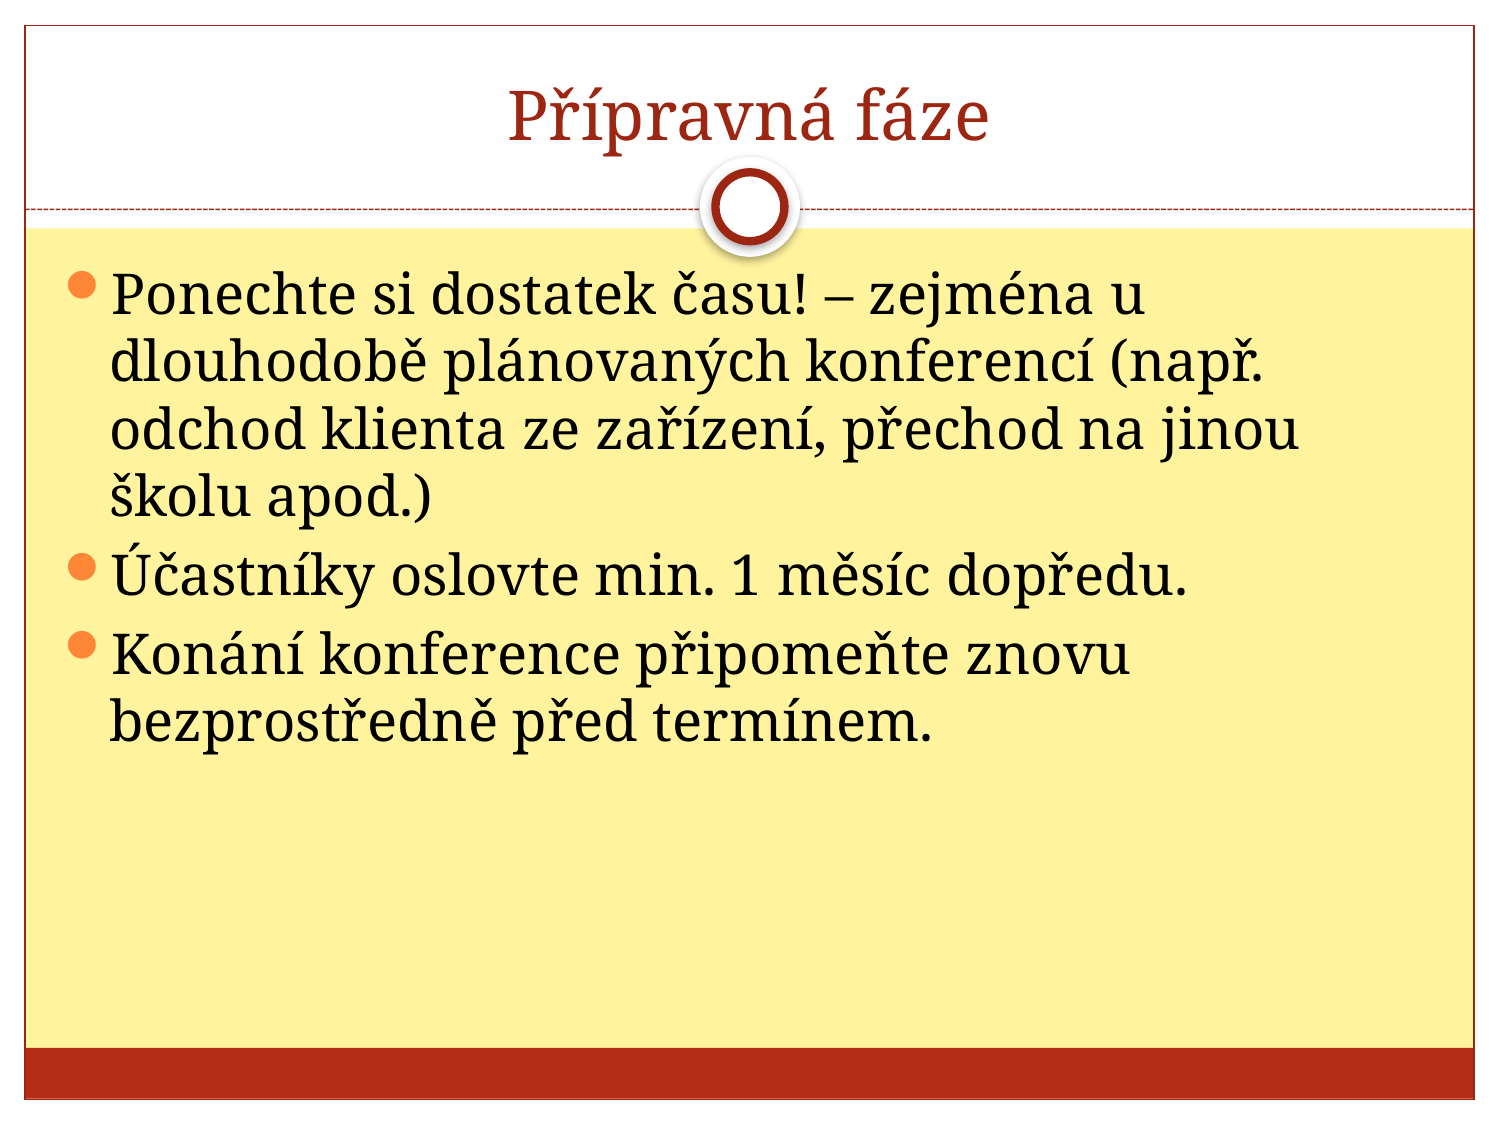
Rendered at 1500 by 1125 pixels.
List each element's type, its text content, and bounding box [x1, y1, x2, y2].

text_box [537, 1024, 1013, 1100]
list Ponechte si dostatek času! – zejména u dlouhodobě plánovaných konferencí (např. odchod klienta ze zařízení, přechod na jinou školu apod.) Účastníky oslovte min. 1 měsíc dopředu. Konání konference připomeňte znovu bezprostředně před termínem. [49, 250, 1445, 1001]
title Přípravná fáze [49, 37, 1450, 162]
